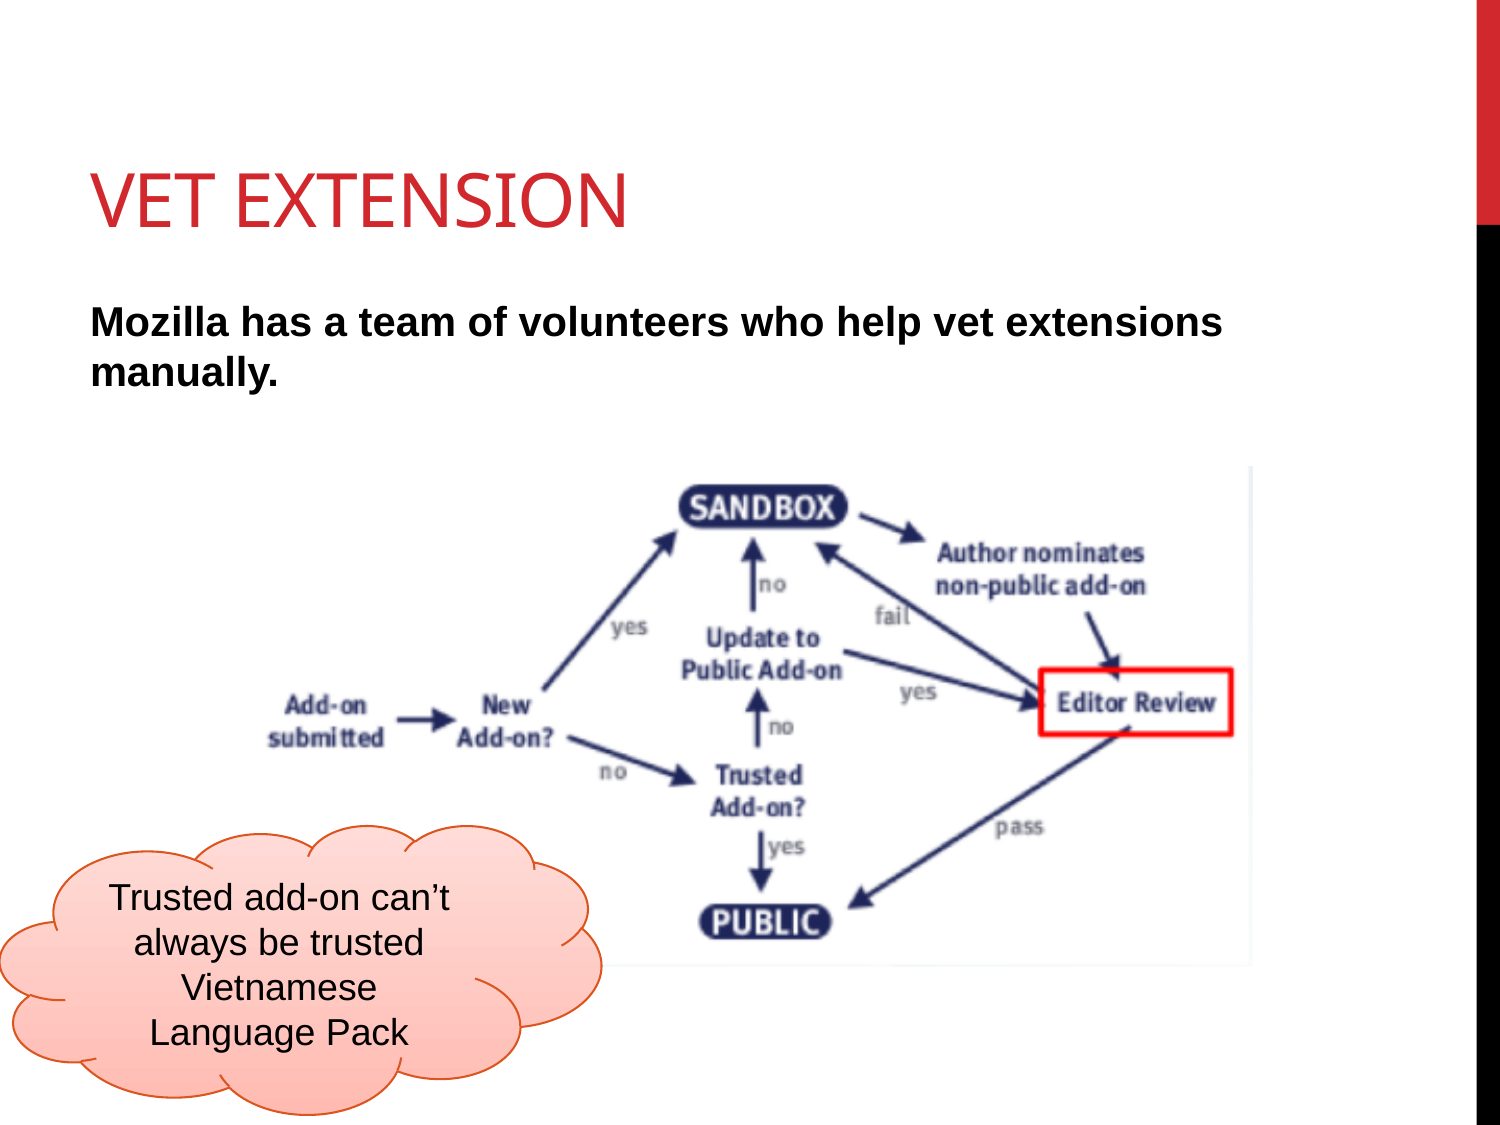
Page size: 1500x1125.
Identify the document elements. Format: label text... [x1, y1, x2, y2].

title Vet Extension [75, 25, 1025, 250]
list Mozilla has a team of volunteers who help vet extensions manually. [75, 287, 1325, 1005]
text_box Trusted add-on can’t always be trusted Vietnamese Language Pack [0, 833, 603, 1116]
picture [257, 465, 1253, 967]
